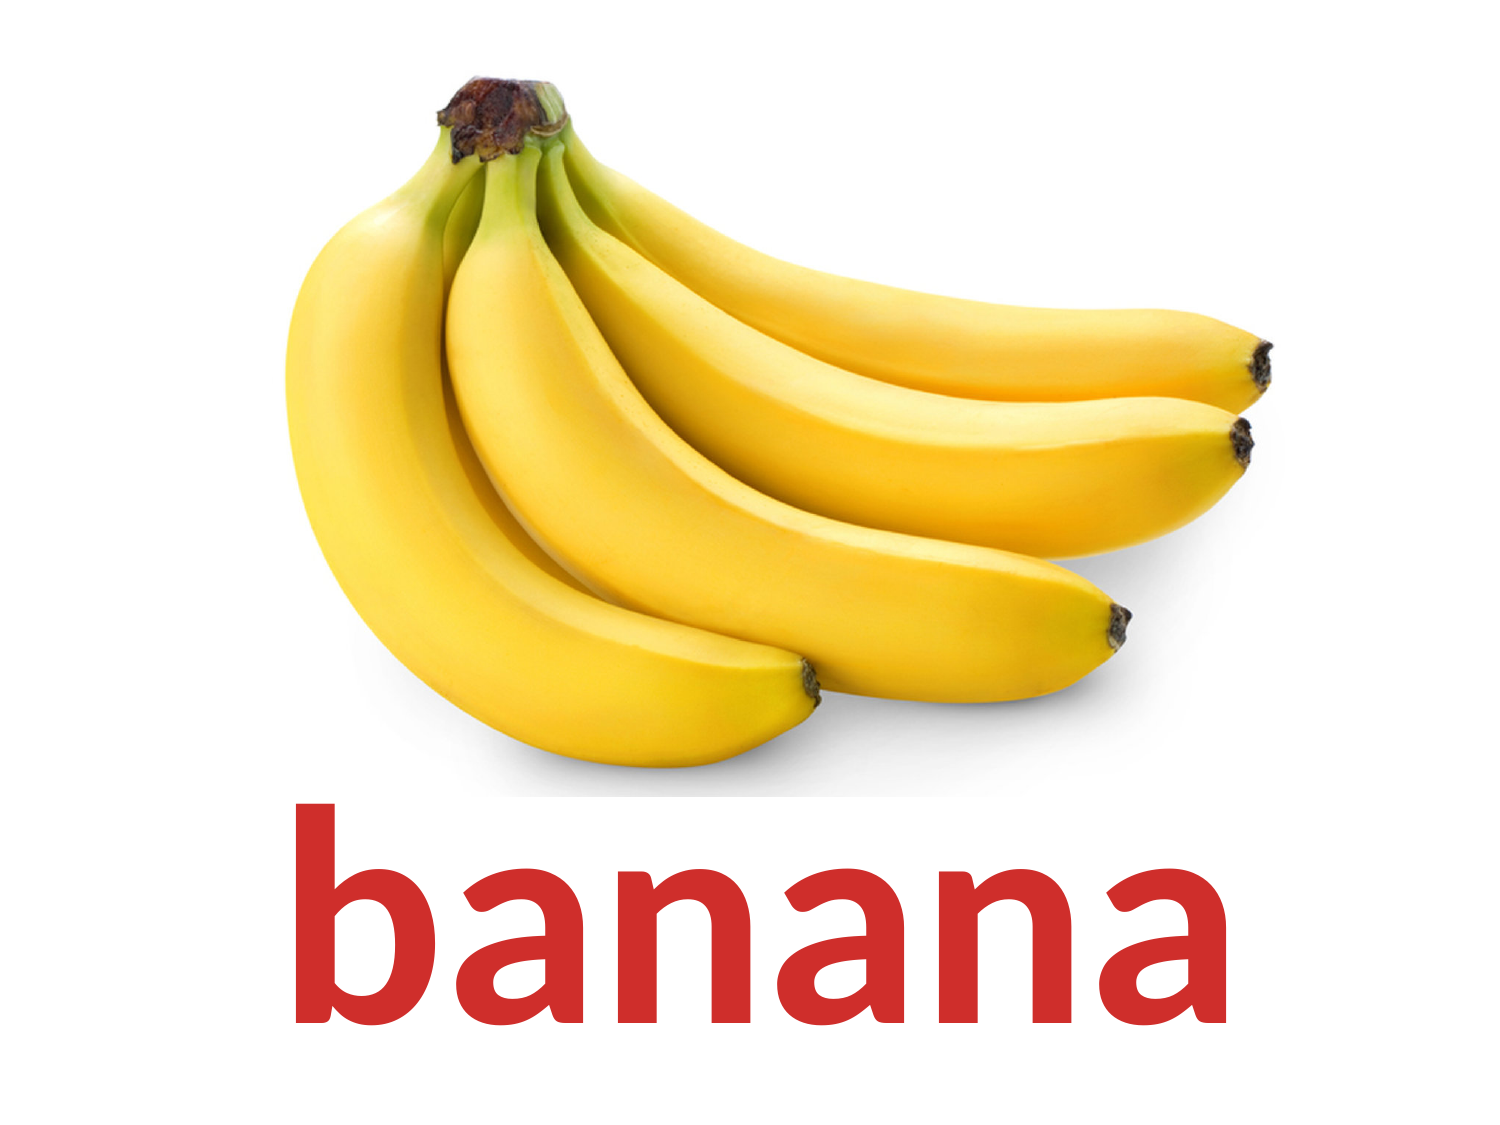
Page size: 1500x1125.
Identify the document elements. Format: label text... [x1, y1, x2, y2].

text_box banana [262, 805, 1259, 1093]
picture [222, 58, 1329, 798]
